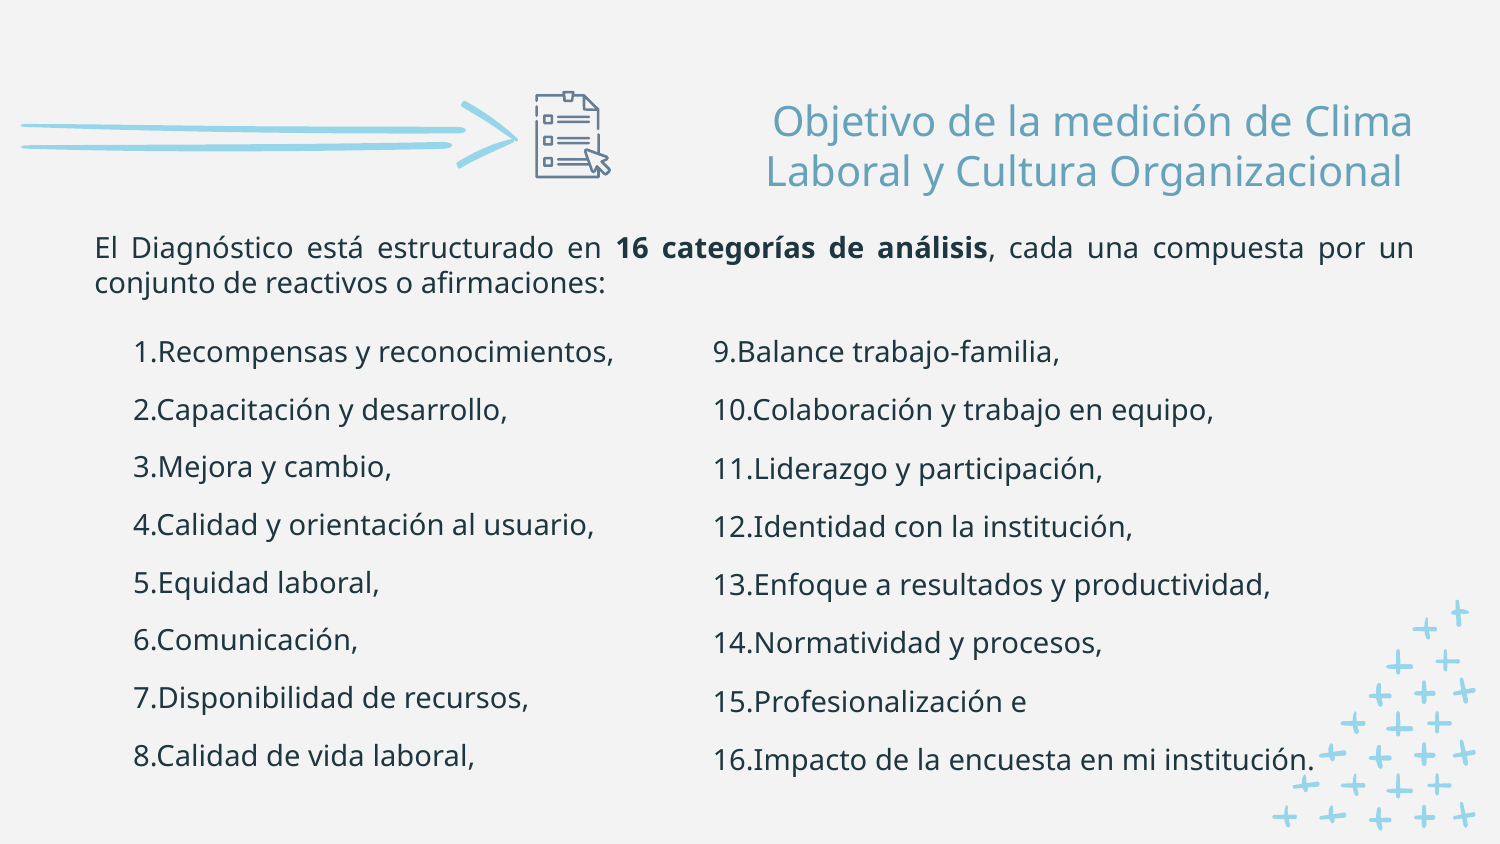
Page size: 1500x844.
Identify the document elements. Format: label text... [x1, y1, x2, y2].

title Objetivo de la medición de Clima Laboral y Cultura Organizacional [677, 79, 1430, 206]
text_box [535, 90, 612, 179]
text_box 1.Recompensas y reconocimientos, 2.Capacitación y desarrollo, 3.Mejora y cambio, 4.Calidad y orientación al usuario, 5.Equidad laboral, 6.Comunicación, 7.Disponibilidad de recursos, 8.Calidad de vida laboral, [118, 308, 697, 780]
text_box 9.Balance trabajo-familia, 10.Colaboración y trabajo en equipo, 11.Liderazgo y participación, 12.Identidad con la institución, 13.Enfoque a resultados y productividad, 14.Normatividad y procesos, 15.Profesionalización e 16.Impacto de la encuesta en mi institución. [697, 308, 1448, 784]
text_box El Diagnóstico está estructurado en 16 categorías de análisis, cada una compuesta por un conjunto de reactivos o afirmaciones: [79, 221, 1430, 322]
